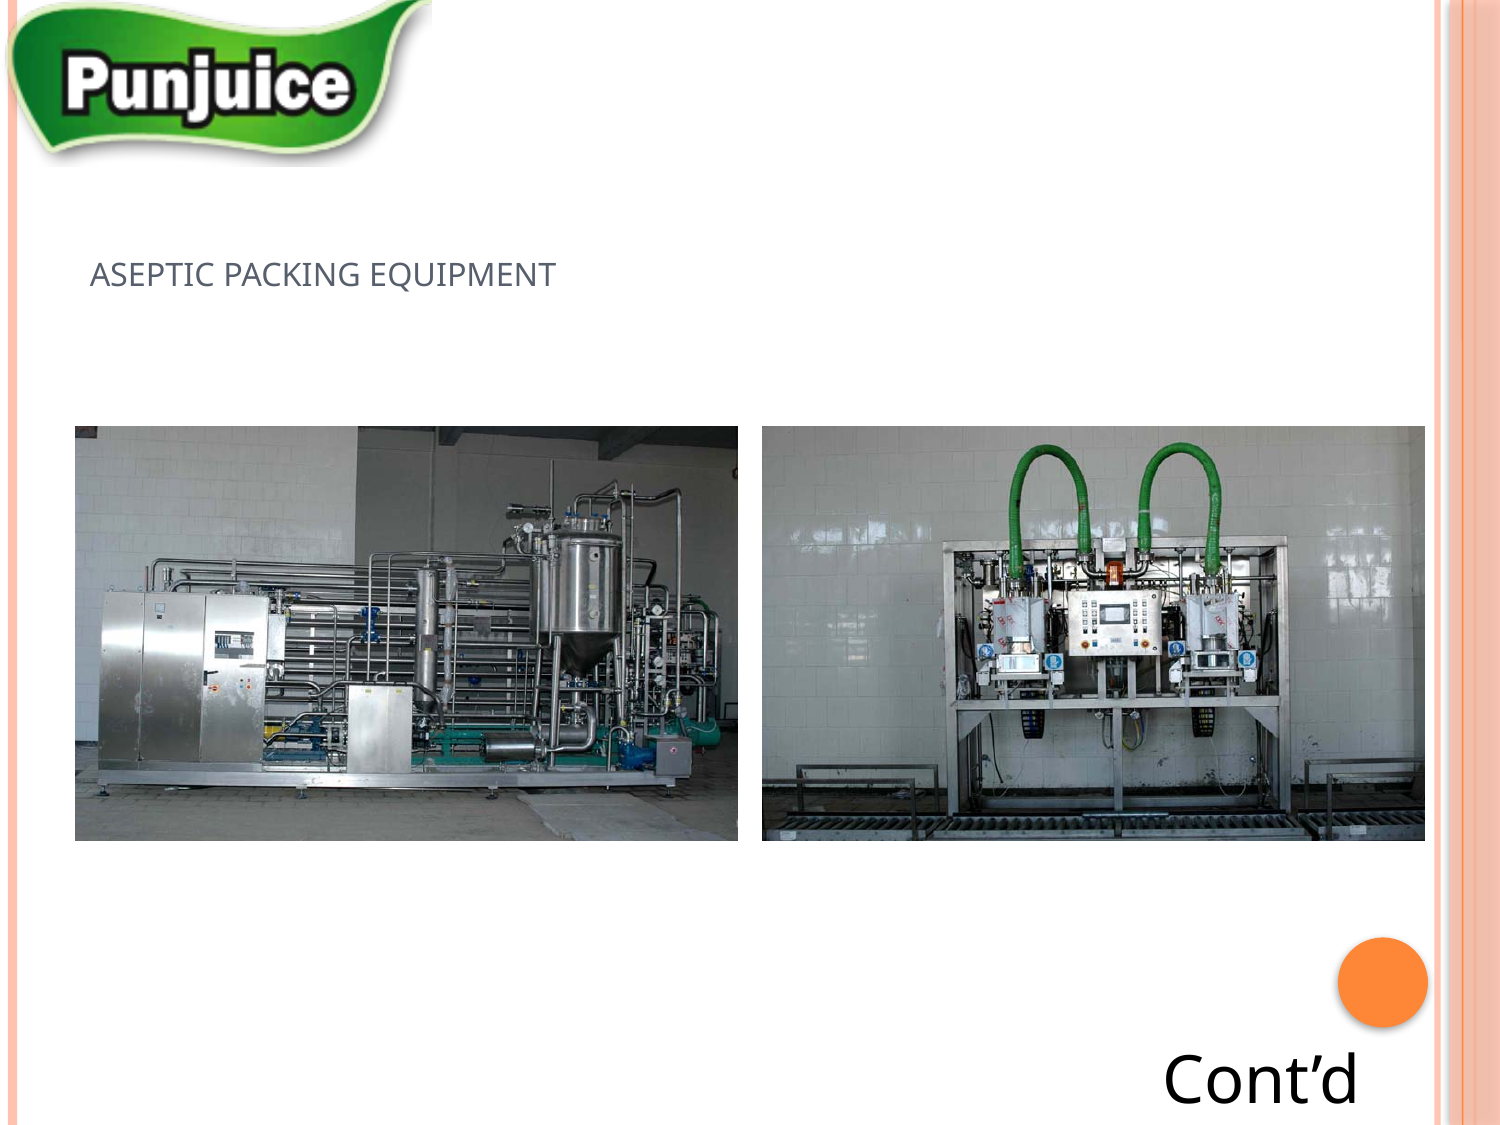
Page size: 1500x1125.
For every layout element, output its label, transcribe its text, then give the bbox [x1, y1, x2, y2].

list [761, 426, 1426, 842]
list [74, 426, 738, 842]
title ASEPTIC PACKING EQUIPMENT [75, 45, 1413, 300]
picture [0, 0, 432, 168]
text_box Cont’d [1037, 1029, 1375, 1124]
